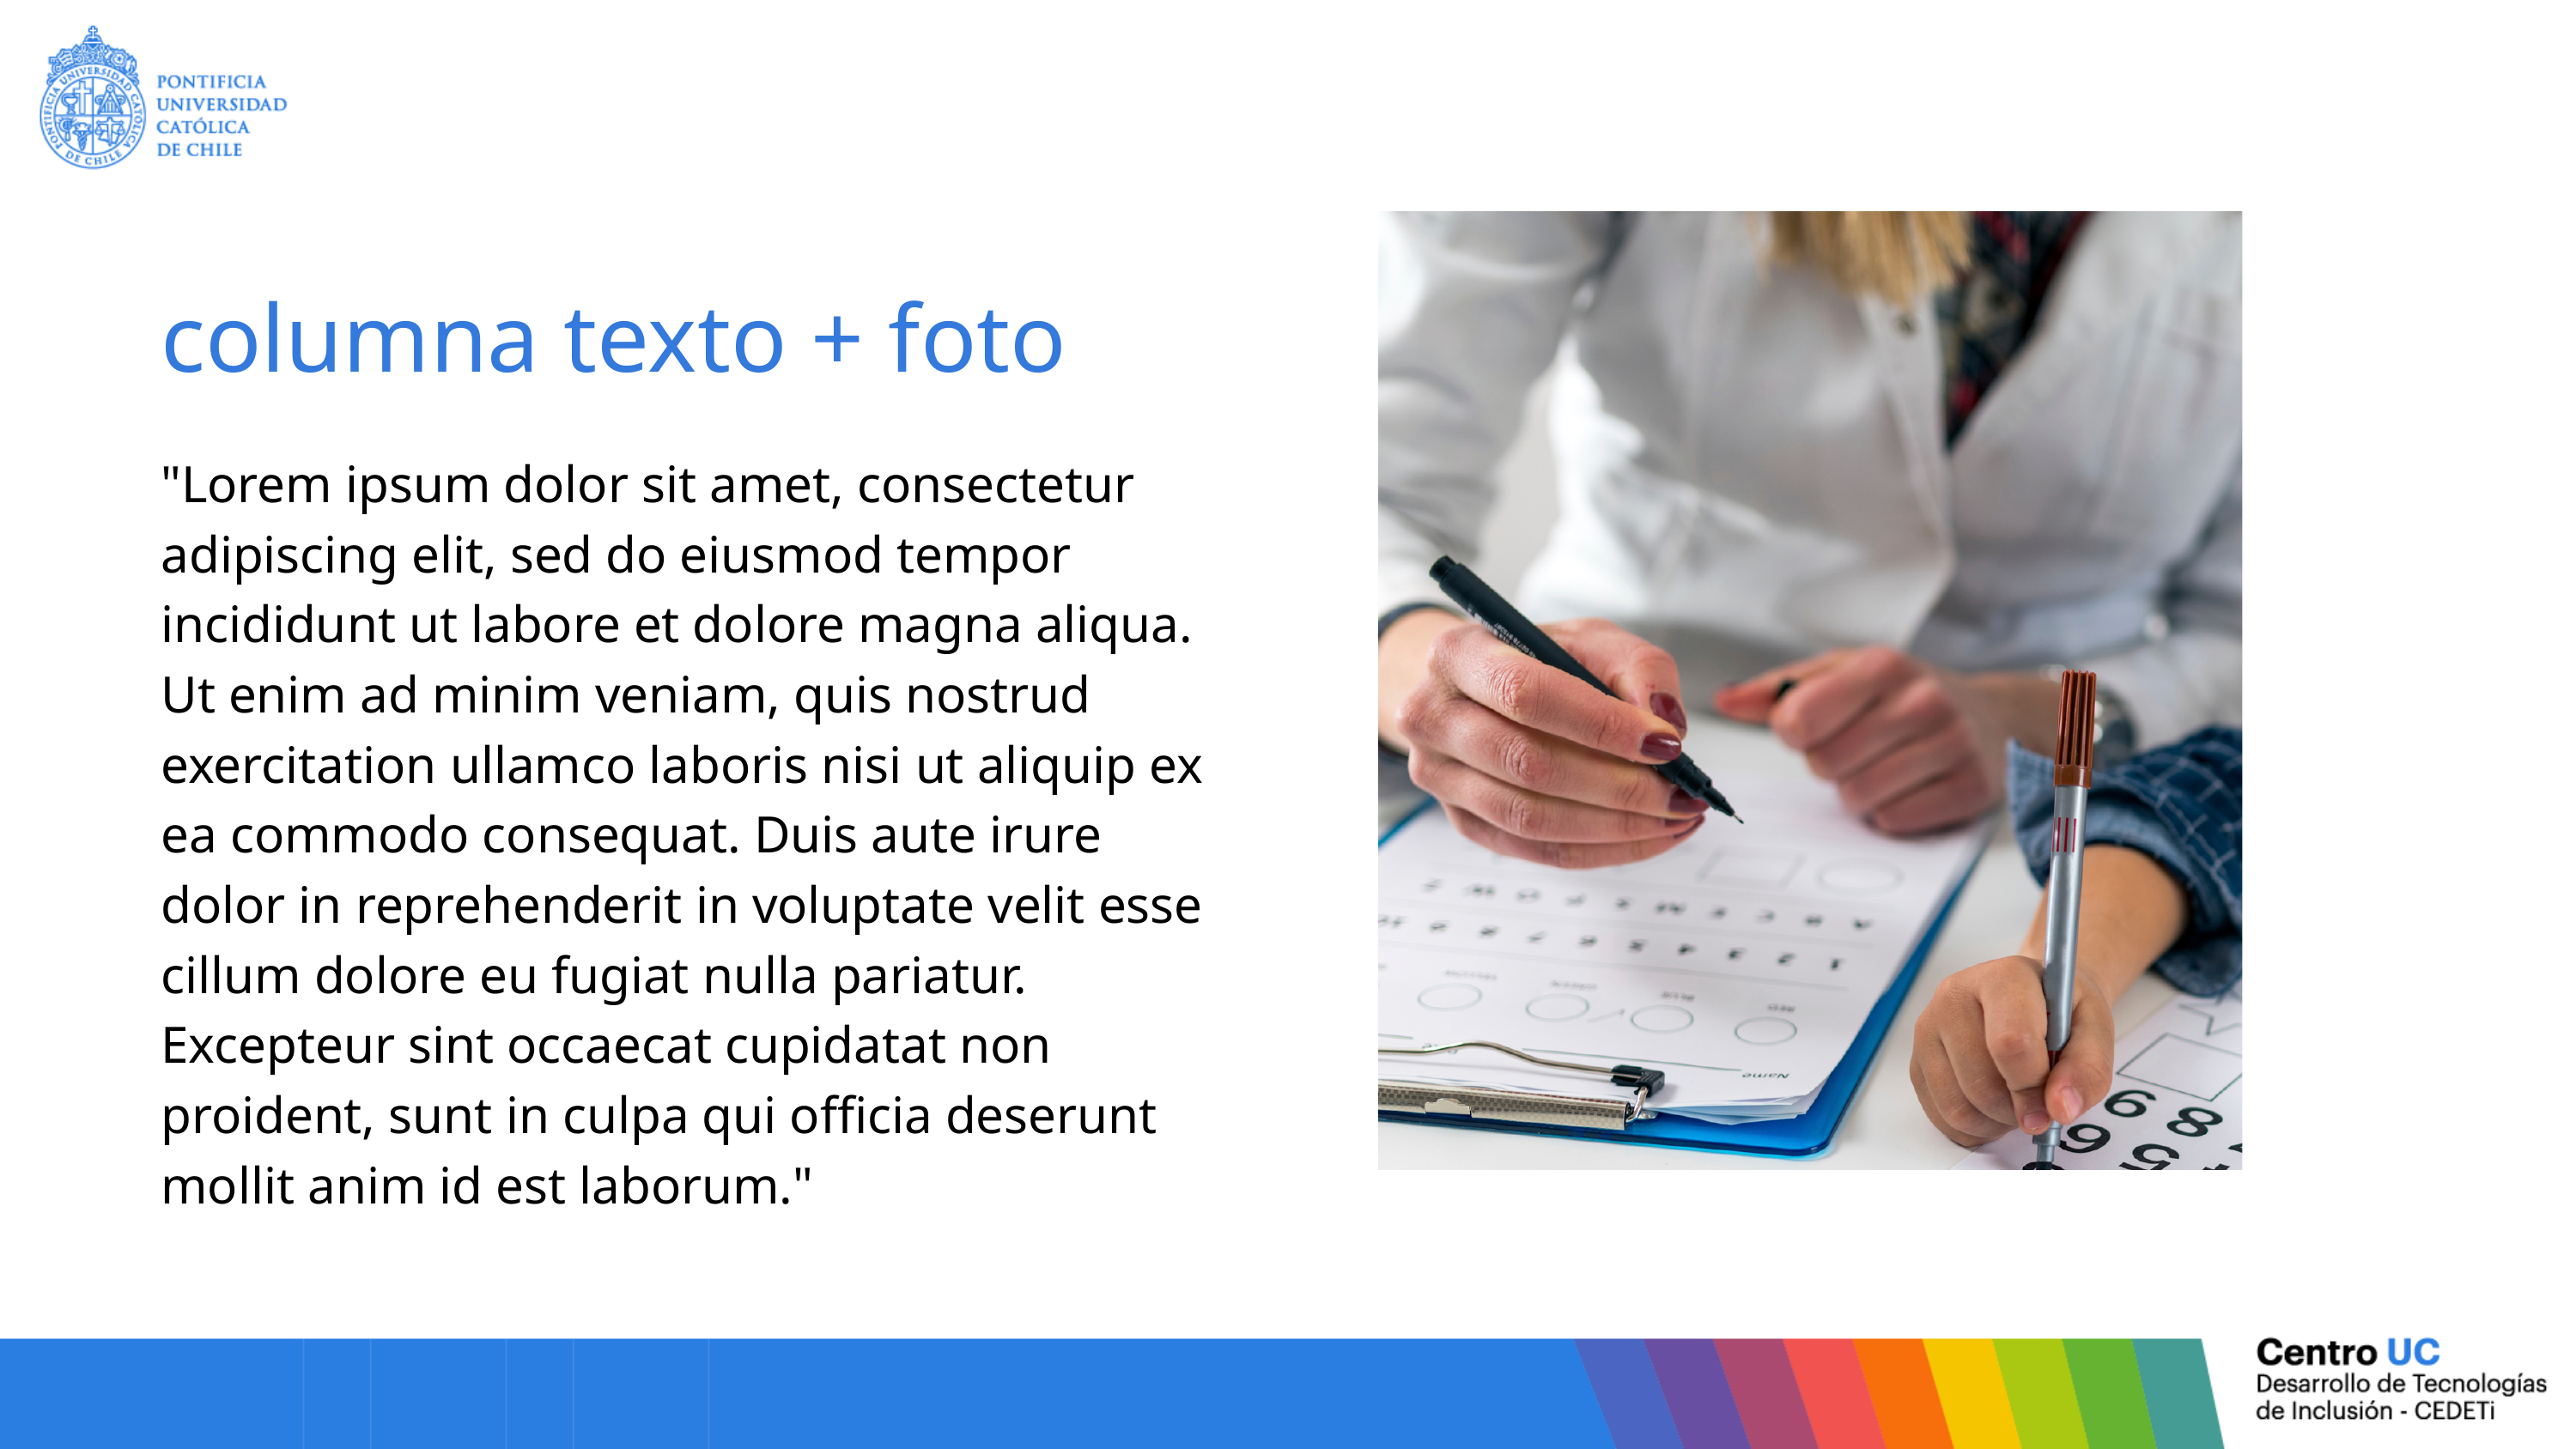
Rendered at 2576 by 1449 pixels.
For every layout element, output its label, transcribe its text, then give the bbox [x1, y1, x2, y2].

text_box "Lorem ipsum dolor sit amet, consectetur adipiscing elit, sed do eiusmod tempor incididunt ut labore et dolore magna aliqua. Ut enim ad minim veniam, quis nostrud exercitation ullamco laboris nisi ut aliquip ex ea commodo consequat. Duis aute irure dolor in reprehenderit in voluptate velit esse cillum dolore eu fugiat nulla pariatur. Excepteur sint occaecat cupidatat non proident, sunt in culpa qui officia deserunt mollit anim id est laborum." [161, 442, 1235, 1284]
text_box [1377, 211, 2243, 1170]
text_box [0, 0, 2576, 1449]
text_box columna texto + foto [161, 260, 1170, 391]
